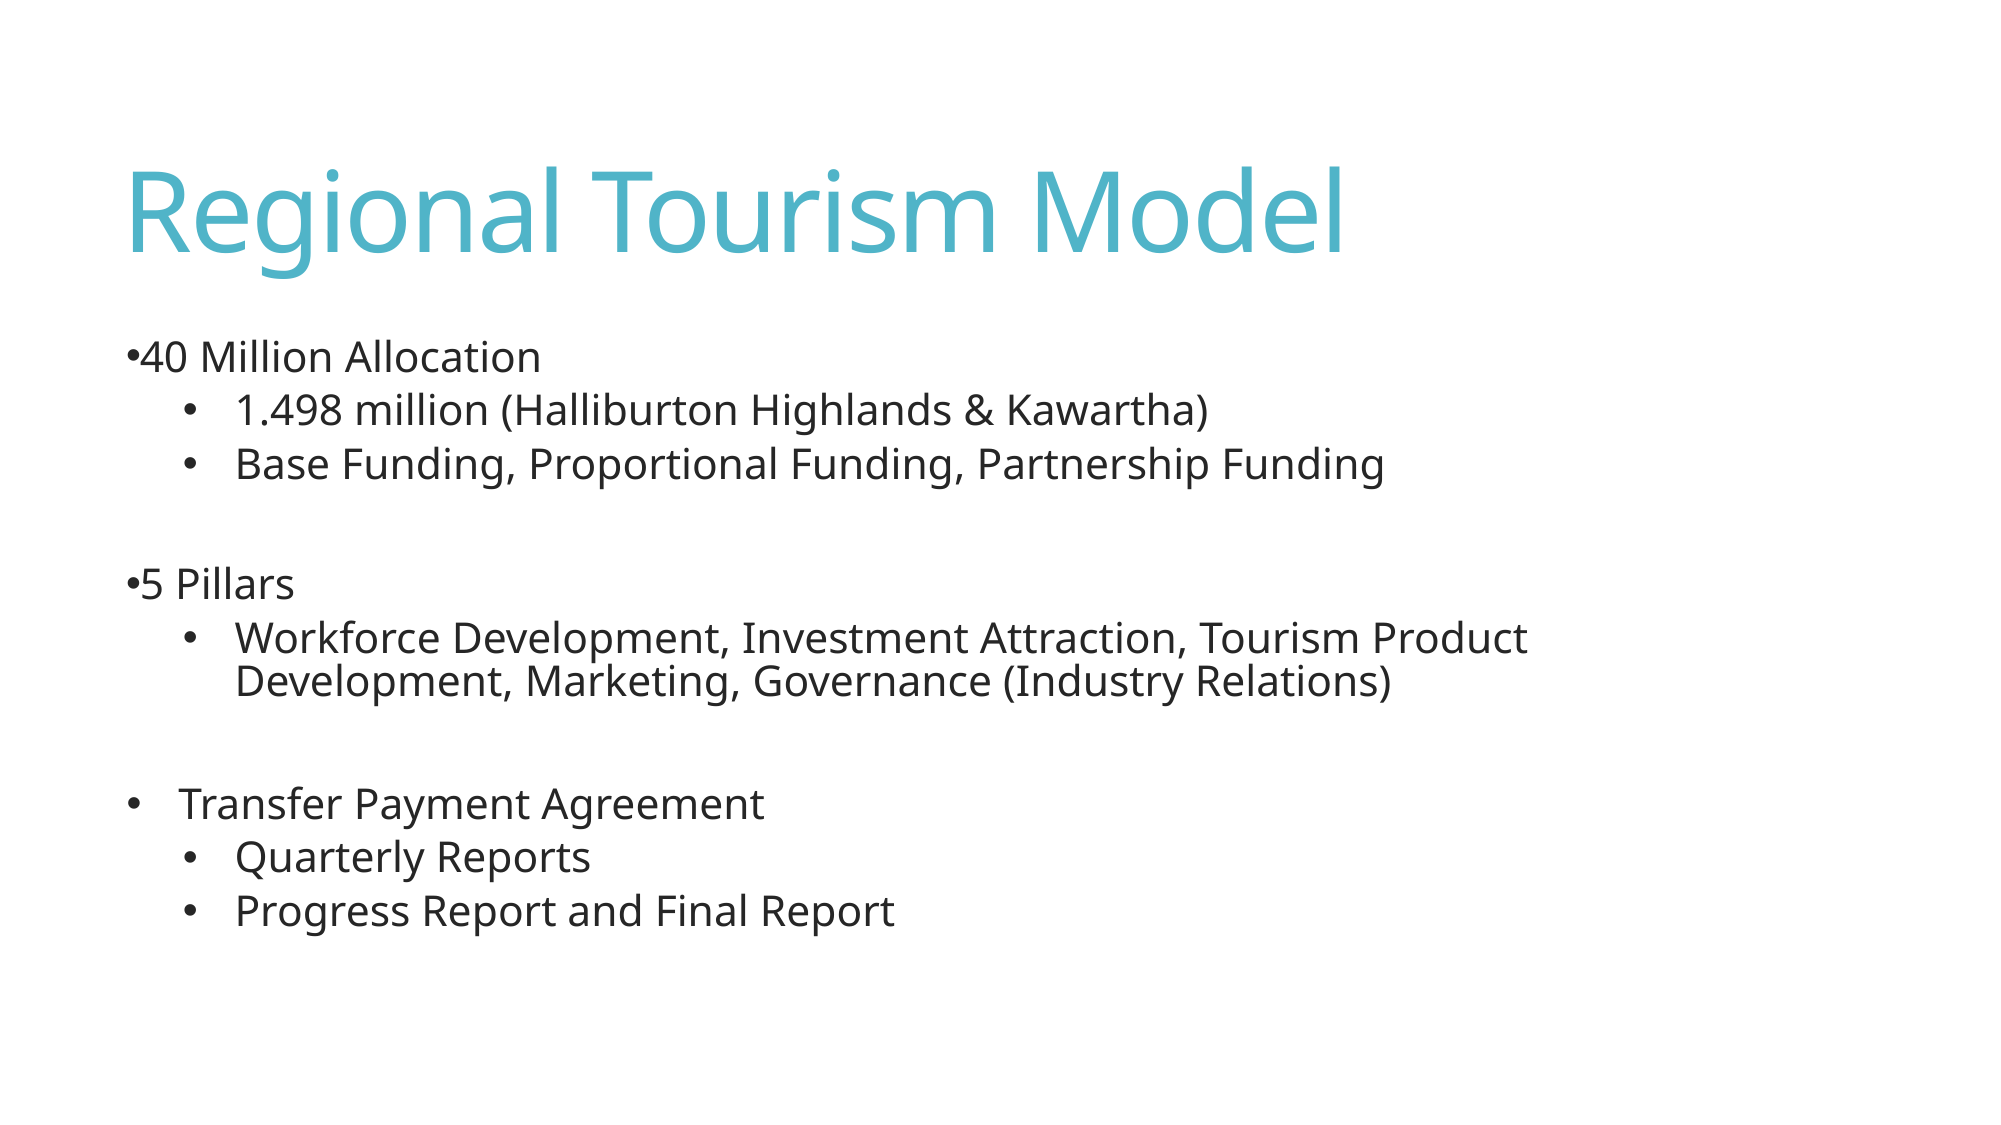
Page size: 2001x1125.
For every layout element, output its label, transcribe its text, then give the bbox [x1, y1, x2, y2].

title Regional Tourism Model [107, 81, 1875, 354]
list 40 Million Allocation 1.498 million (Halliburton Highlands & Kawartha) Base Funding, Proportional Funding, Partnership Funding 5 Pillars Workforce Development, Investment Attraction, Tourism Product Development, Marketing, Governance (Industry Relations) Transfer Payment Agreement Quarterly Reports Progress Report and Final Report [111, 329, 1804, 948]
